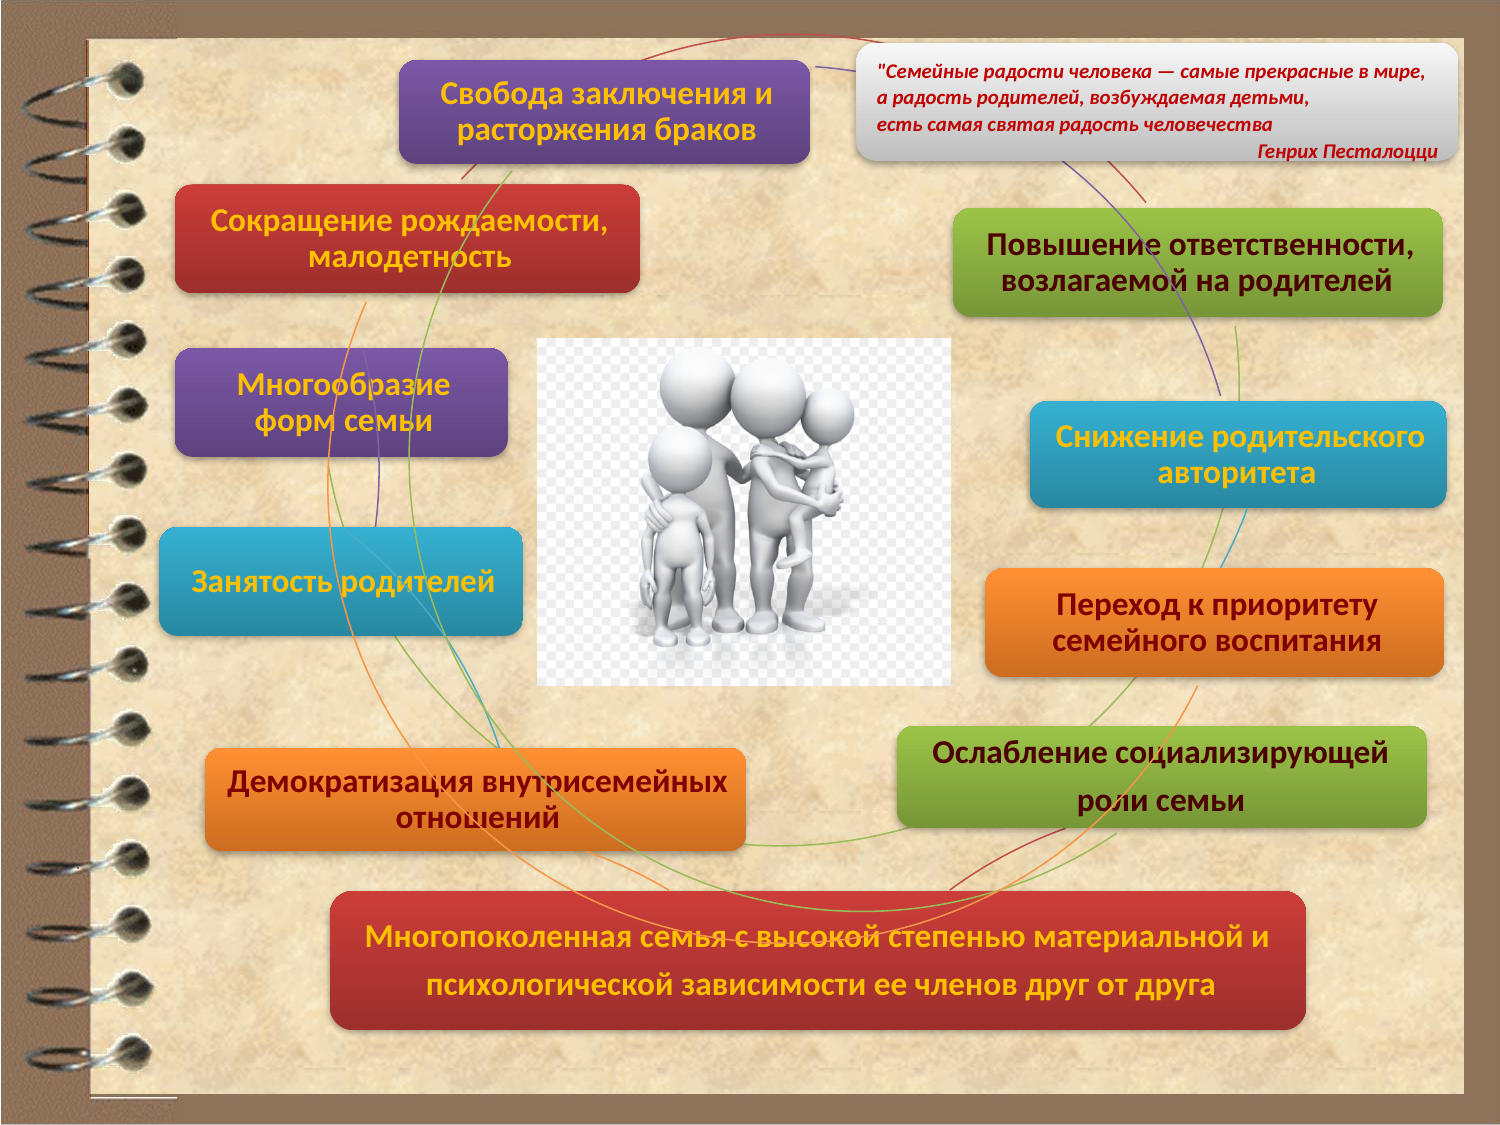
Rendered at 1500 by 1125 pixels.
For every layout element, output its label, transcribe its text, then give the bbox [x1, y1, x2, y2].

picture [0, 0, 1500, 1125]
text_box "Семейные радости человека — самые прекрасные в мире, а радость родителей, возбуждаемая детьми, есть самая святая радость человечества Генрих Песталоцци [859, 42, 1459, 157]
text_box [147, 54, 1448, 1071]
